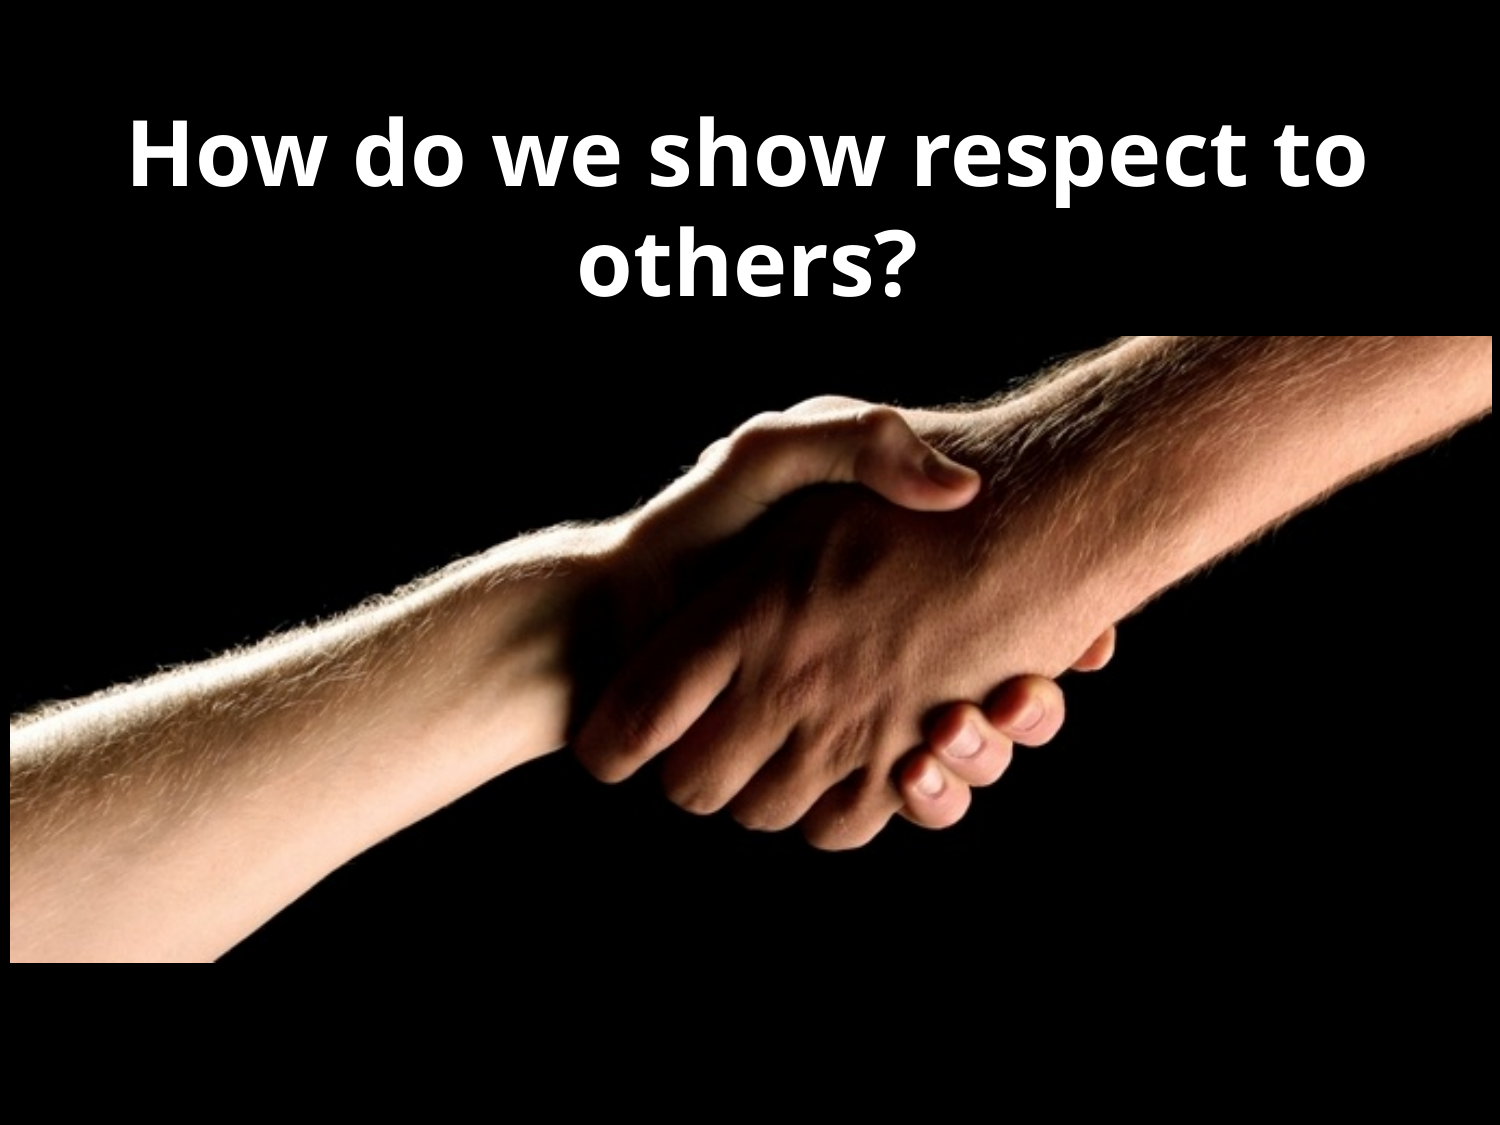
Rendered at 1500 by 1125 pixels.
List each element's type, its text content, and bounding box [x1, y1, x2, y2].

text_box How do we show respect to others? [0, 87, 1498, 323]
picture [10, 336, 1492, 963]
